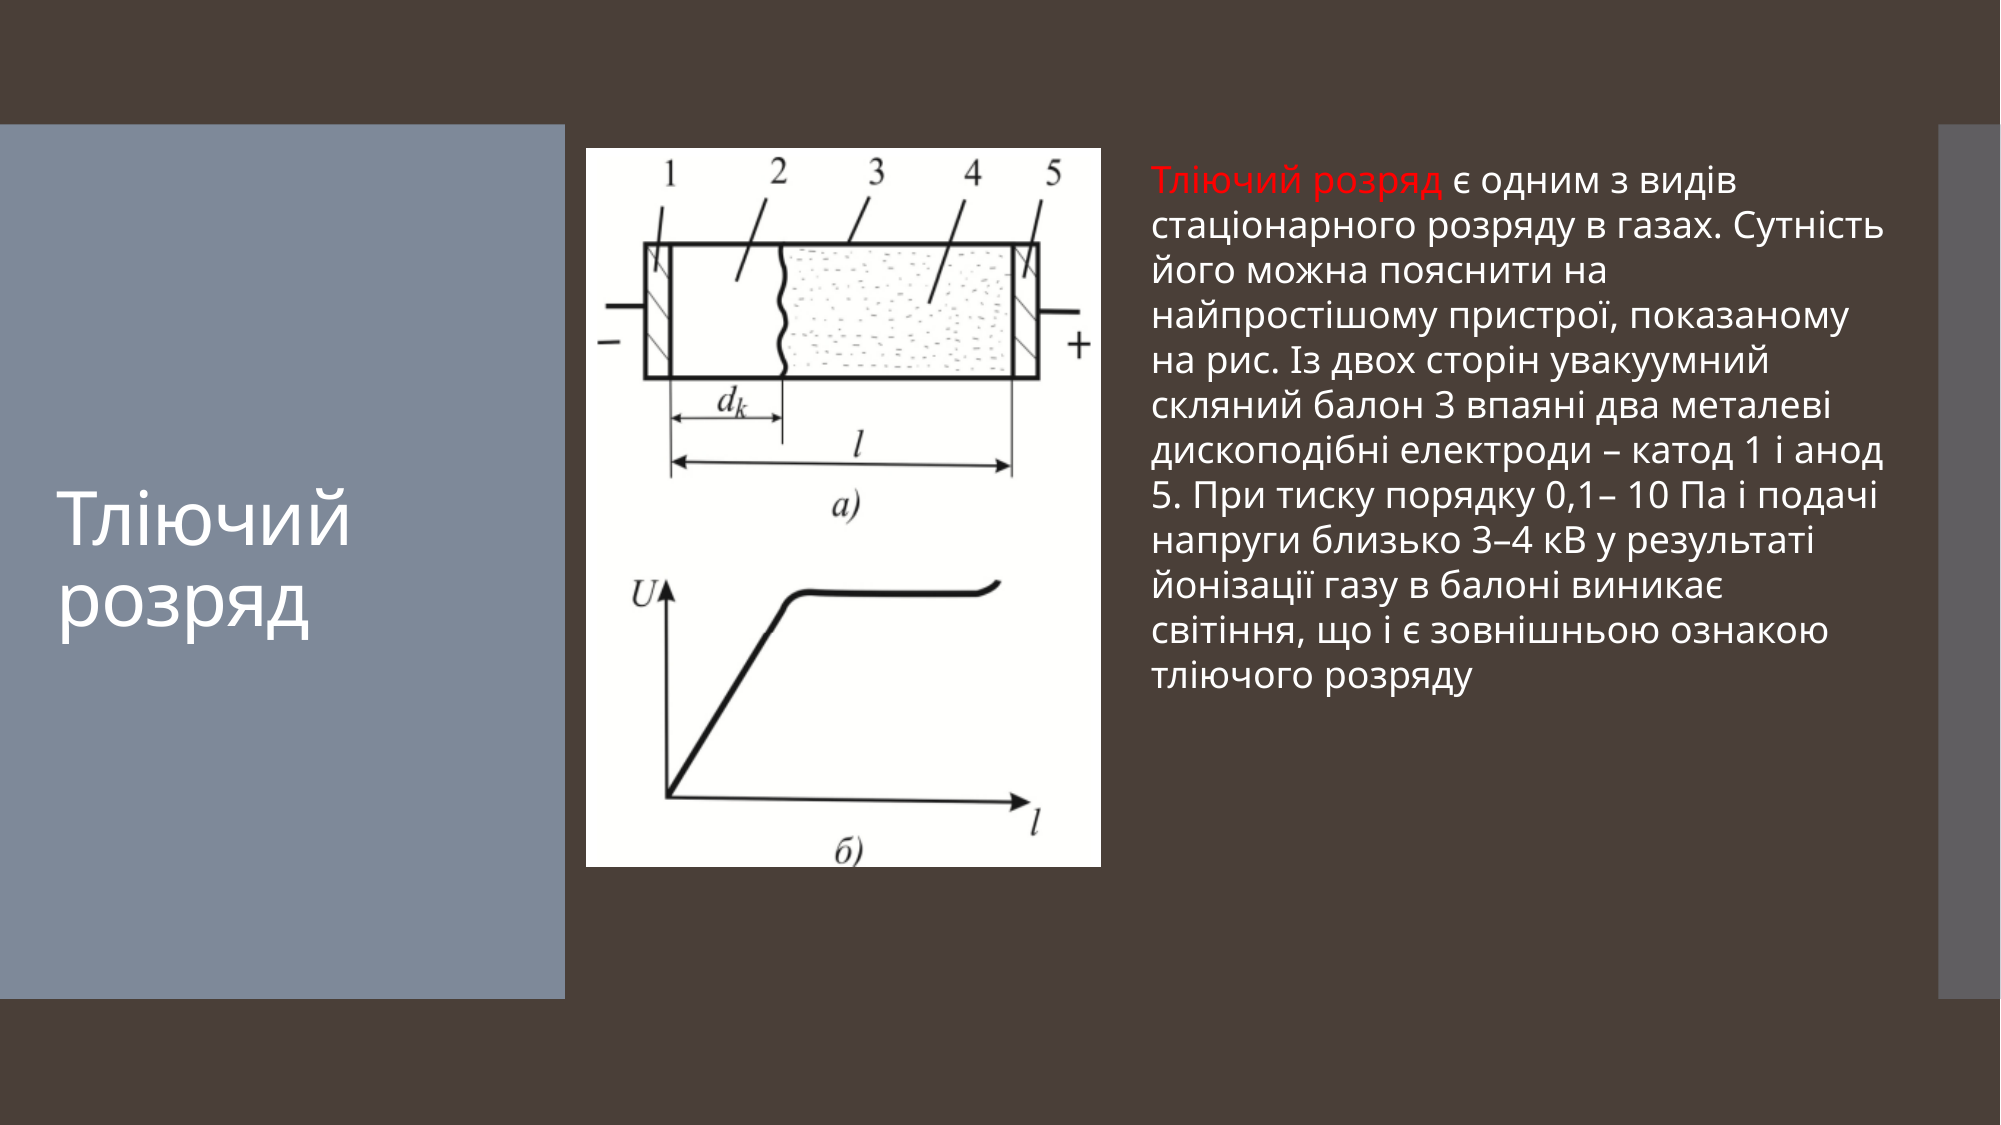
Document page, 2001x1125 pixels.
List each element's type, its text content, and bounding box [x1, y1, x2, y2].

text_box Тліючий розряд є одним з видів стаціонарного розряду в газах. Сутність його можна пояснити на найпростішому пристрої, показаному на рис. Із двох сторін увакуумний скляний балон 3 впаяні два металеві дископодібні електроди – катод 1 і анод 5. При тиску порядку 0,1– 10 Па і подачі напруги близько 3–4 кВ у результаті йонізації газу в балоні виникає світіння, що і є зовнішньою ознакою тліючого розряду [1135, 148, 1902, 703]
picture [586, 147, 1102, 868]
title Тліючий розряд [41, 184, 525, 940]
